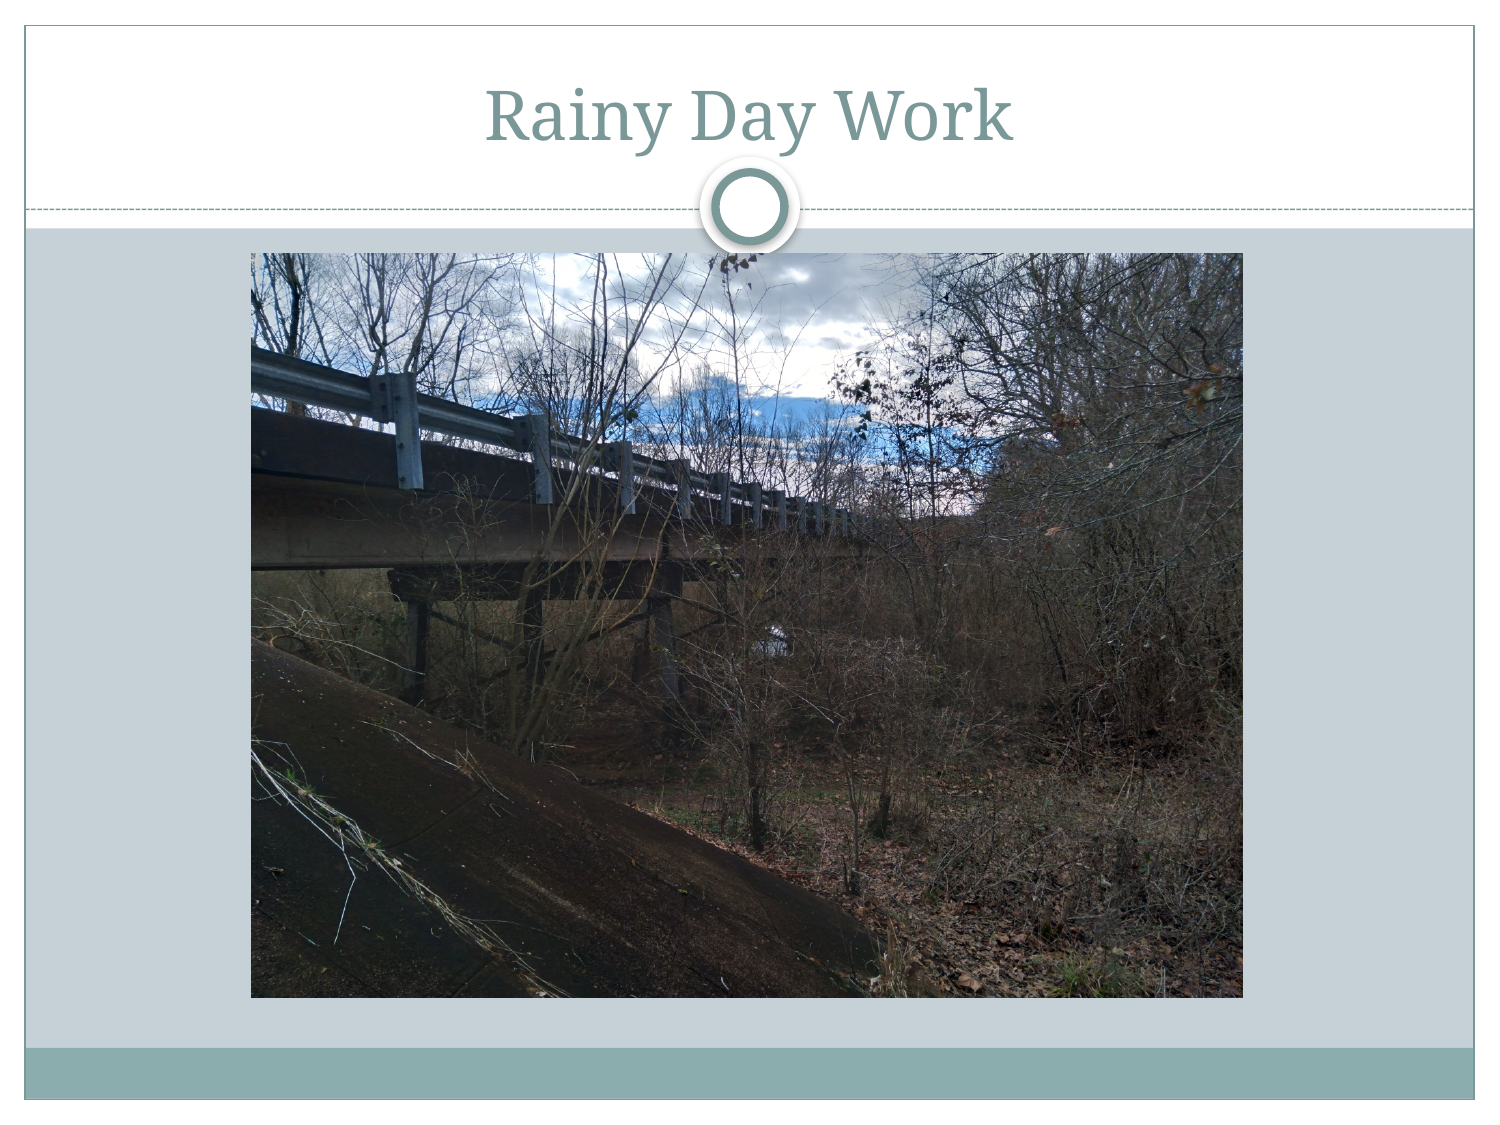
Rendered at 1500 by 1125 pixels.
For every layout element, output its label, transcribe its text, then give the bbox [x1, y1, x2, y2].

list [251, 253, 1243, 998]
title Rainy Day Work [49, 37, 1450, 162]
